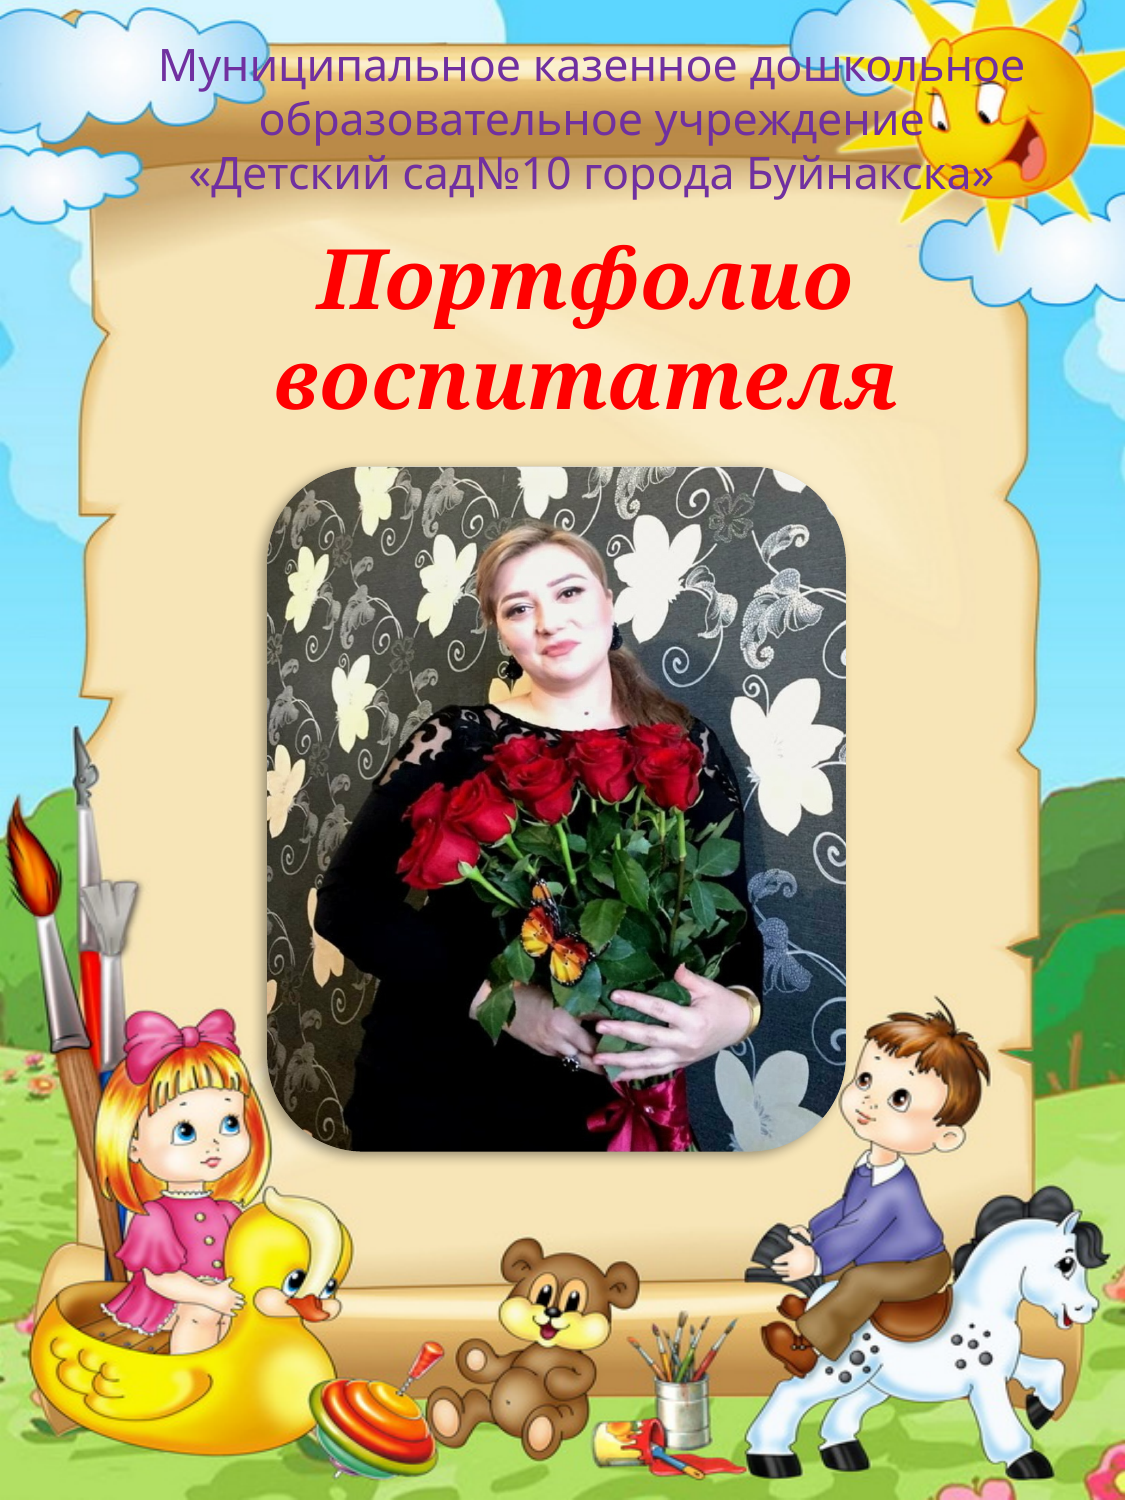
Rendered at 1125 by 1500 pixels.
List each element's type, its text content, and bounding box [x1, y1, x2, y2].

text_box Портфолио воспитателя [184, 218, 988, 434]
subtitle Муниципальное казенное дошкольное образовательное учреждение «Детский сад№10 города Буйнакска» [137, 29, 1047, 243]
picture [0, 0, 1125, 1500]
